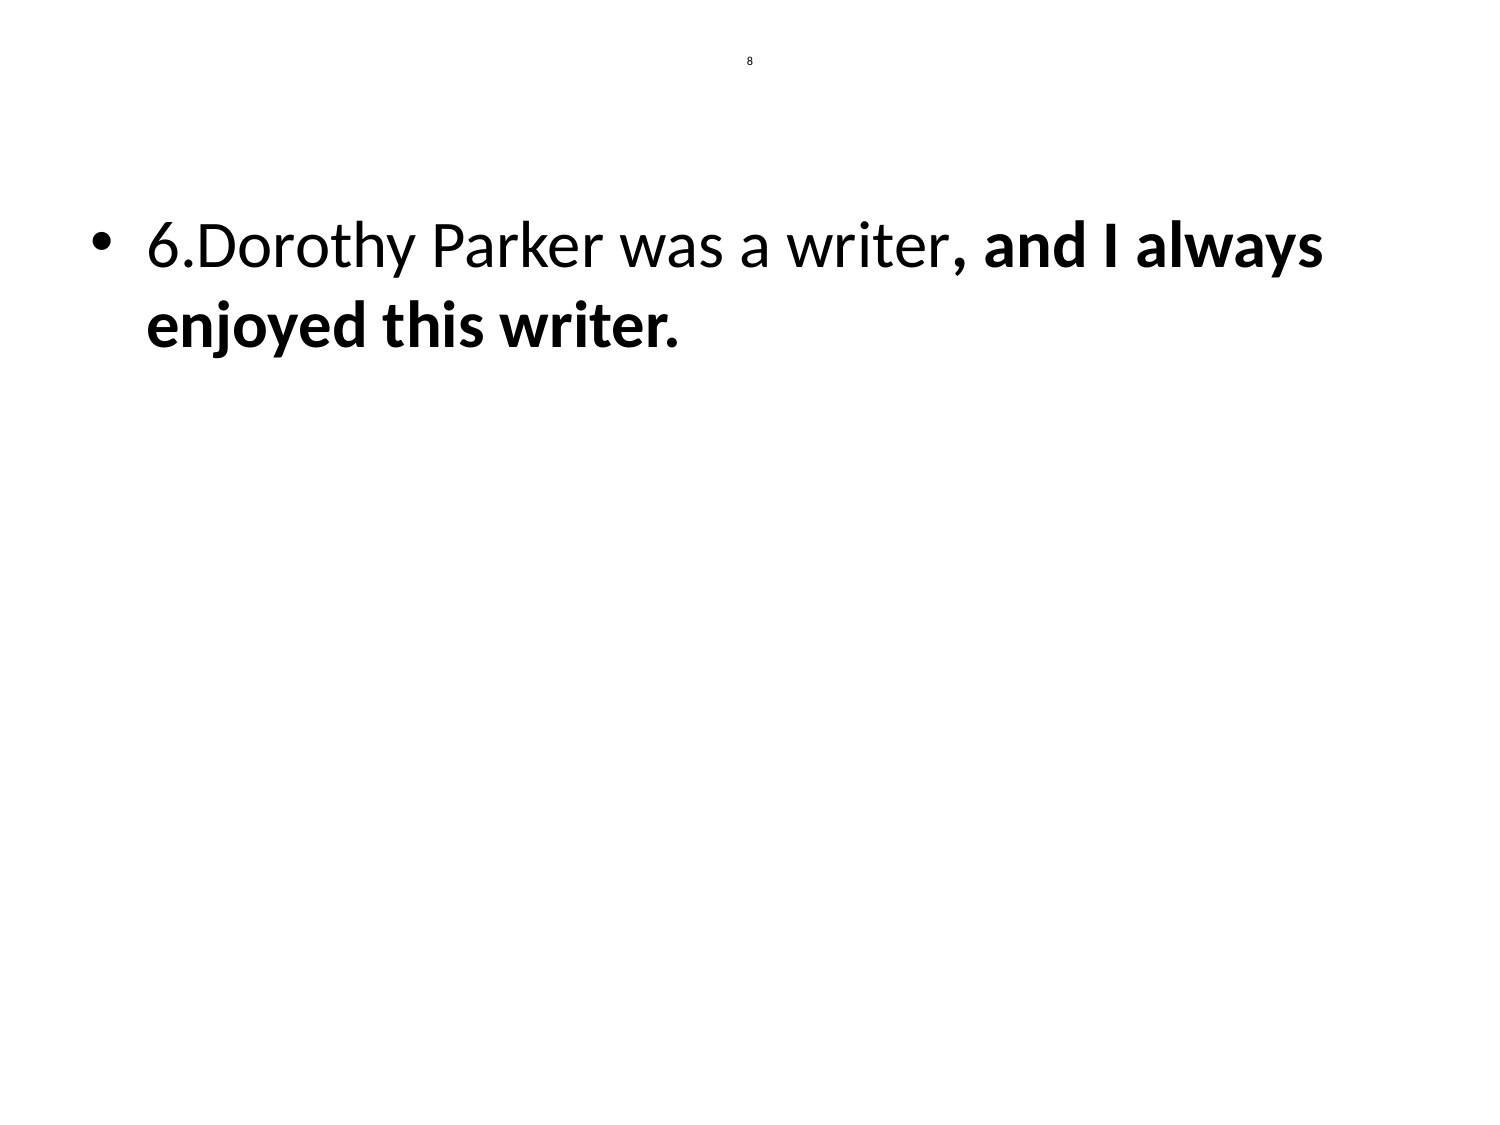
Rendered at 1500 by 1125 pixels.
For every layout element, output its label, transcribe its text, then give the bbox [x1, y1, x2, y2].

title 8 [75, 45, 1425, 75]
list 6.Dorothy Parker was a writer, and I always enjoyed this writer. [75, 99, 1425, 1005]
